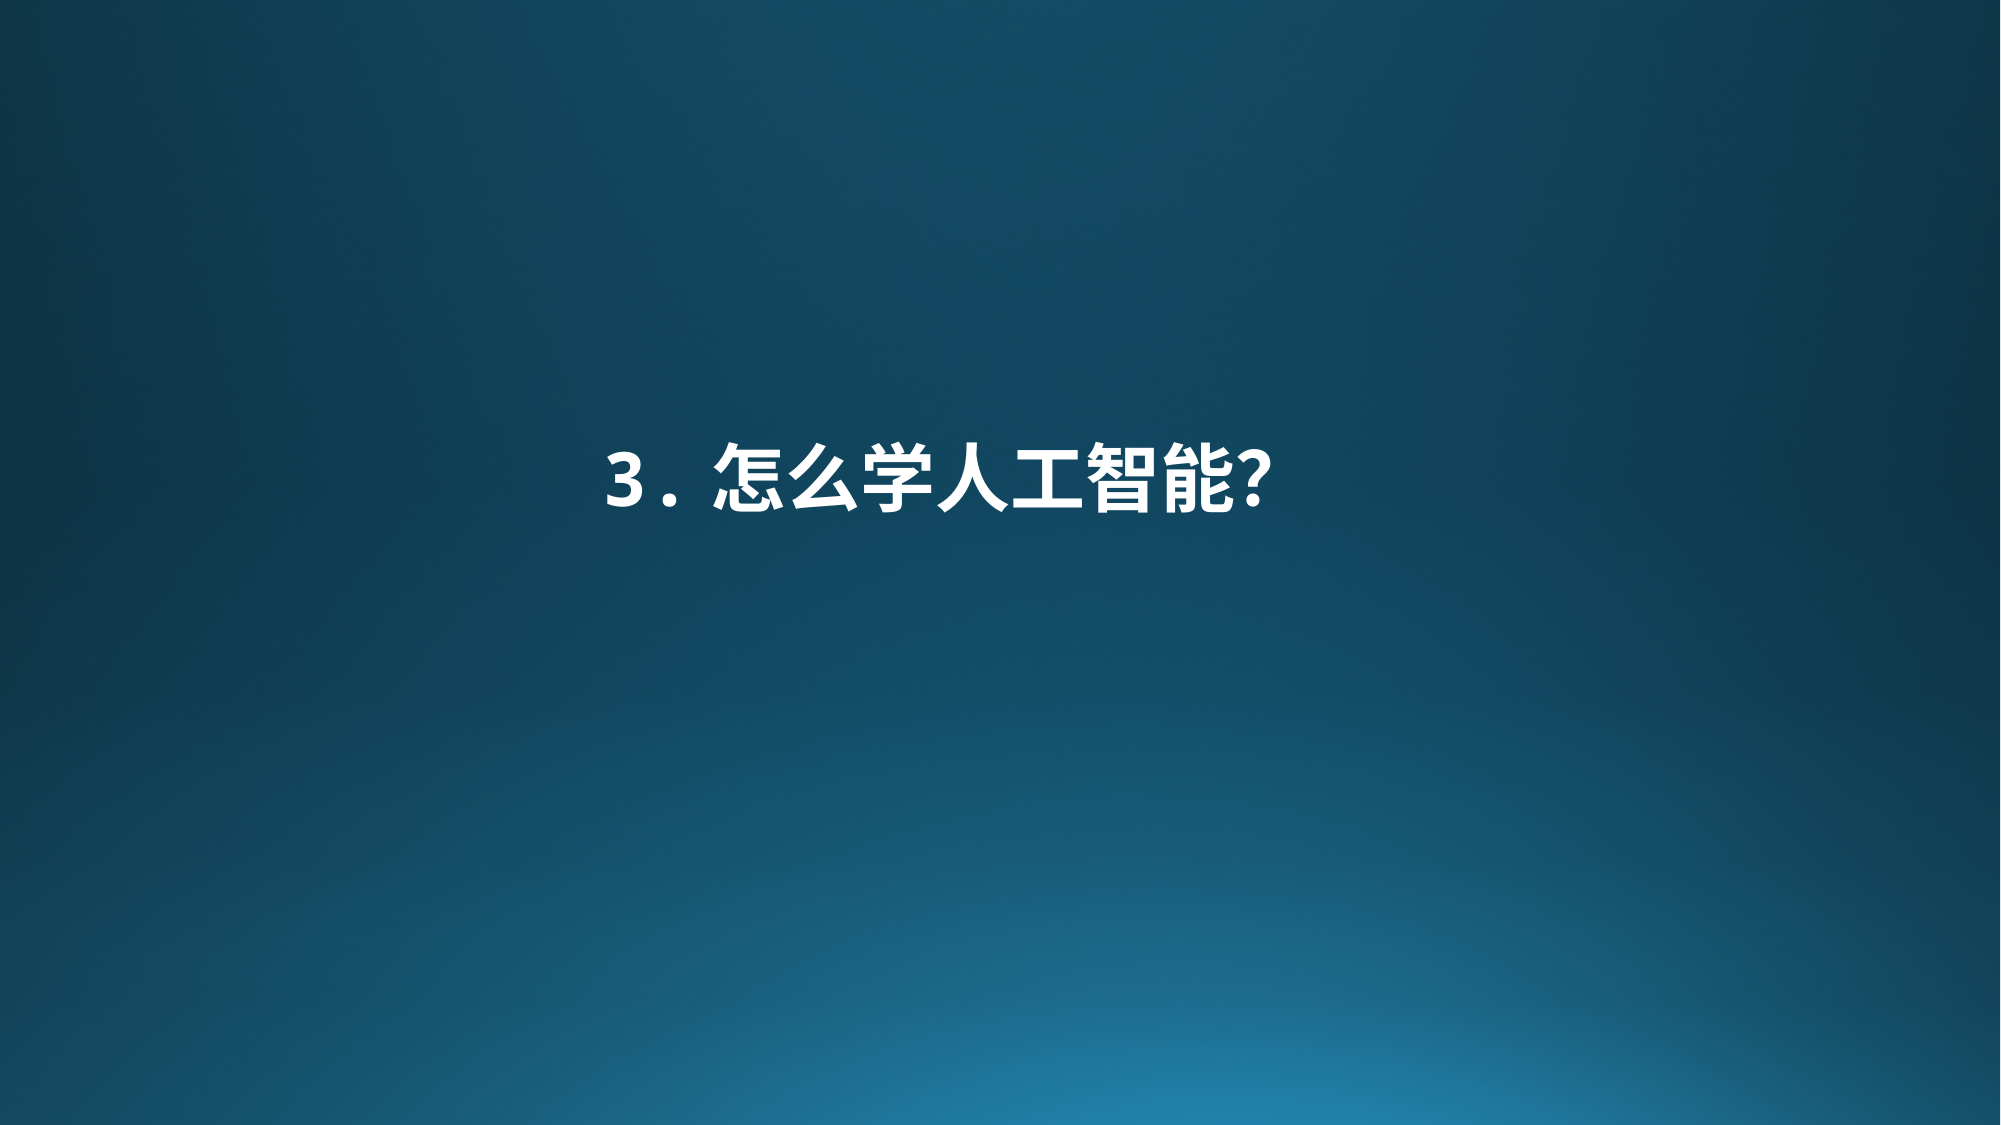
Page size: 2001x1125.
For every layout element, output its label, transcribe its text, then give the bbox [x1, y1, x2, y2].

text_box 3.怎么学人工智能？ [587, 424, 1382, 529]
picture [0, 0, 2001, 1125]
